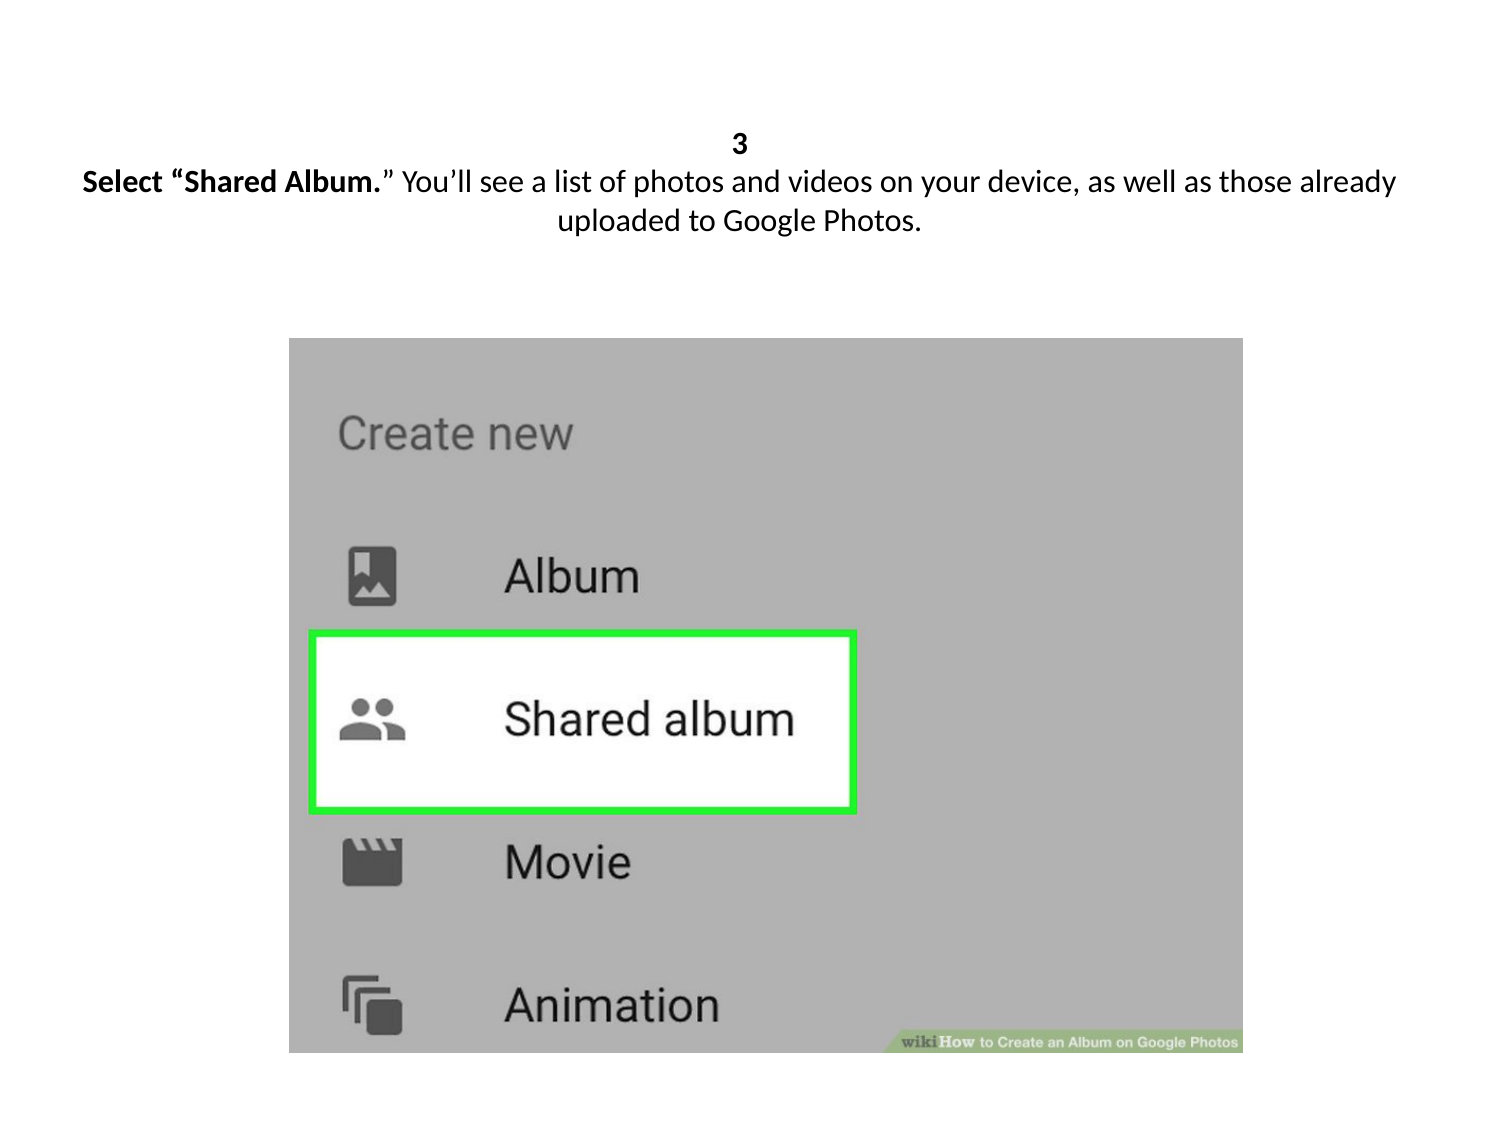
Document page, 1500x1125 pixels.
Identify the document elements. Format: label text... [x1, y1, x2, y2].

title 3 Select “Shared Album.” You’ll see a list of photos and videos on your device, as well as those already uploaded to Google Photos. [64, 113, 1415, 302]
picture [289, 337, 1243, 1053]
